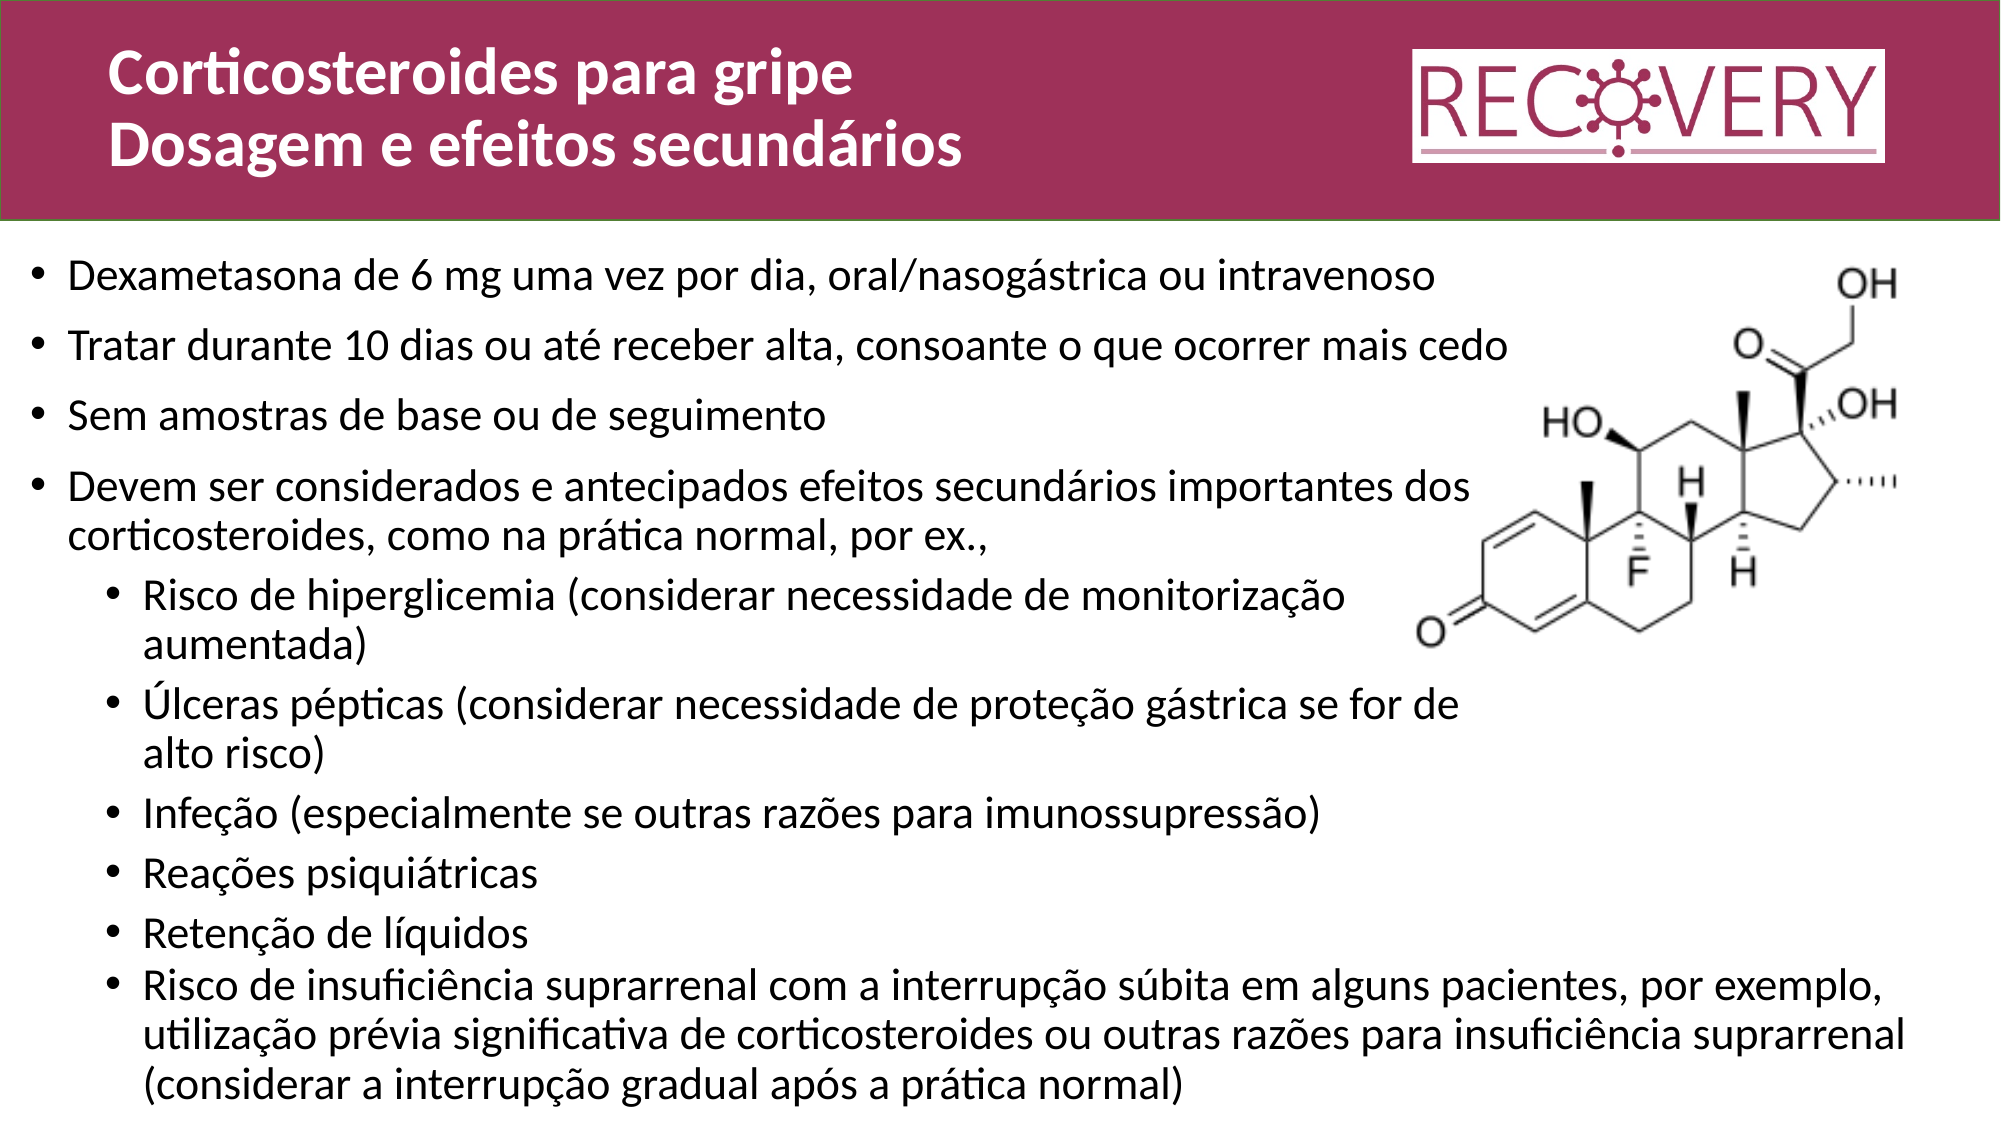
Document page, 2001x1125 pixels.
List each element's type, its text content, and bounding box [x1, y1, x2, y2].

list Dexametasona de 6 mg uma vez por dia, oral/nasogástrica ou intravenoso Tratar durante 10 dias ou até receber alta, consoante o que ocorrer mais cedo Sem amostras de base ou de seguimento Devem ser considerados e antecipados efeitos secundários importantes dos corticosteroides, como na prática normal, por ex., Risco de hiperglicemia (considerar necessidade de monitorização aumentada) Úlceras pépticas (considerar necessidade de proteção gástrica se for de alto risco) Infeção (especialmente se outras razões para imunossupressão) Reações psiquiátricas Retenção de líquidos [15, 243, 1533, 953]
text_box [48, 786, 2000, 953]
picture [1412, 49, 1885, 163]
text_box Risco de insuficiência suprarrenal com a interrupção súbita em alguns pacientes, por exemplo, utilização prévia significativa de corticosteroides ou outras razões para insuficiência suprarrenal (considerar a interrupção gradual após a prática normal) [15, 953, 2000, 1125]
text_box Corticosteroides para gripe Dosagem e efeitos secundários [93, 0, 1336, 218]
picture [1406, 255, 1915, 658]
